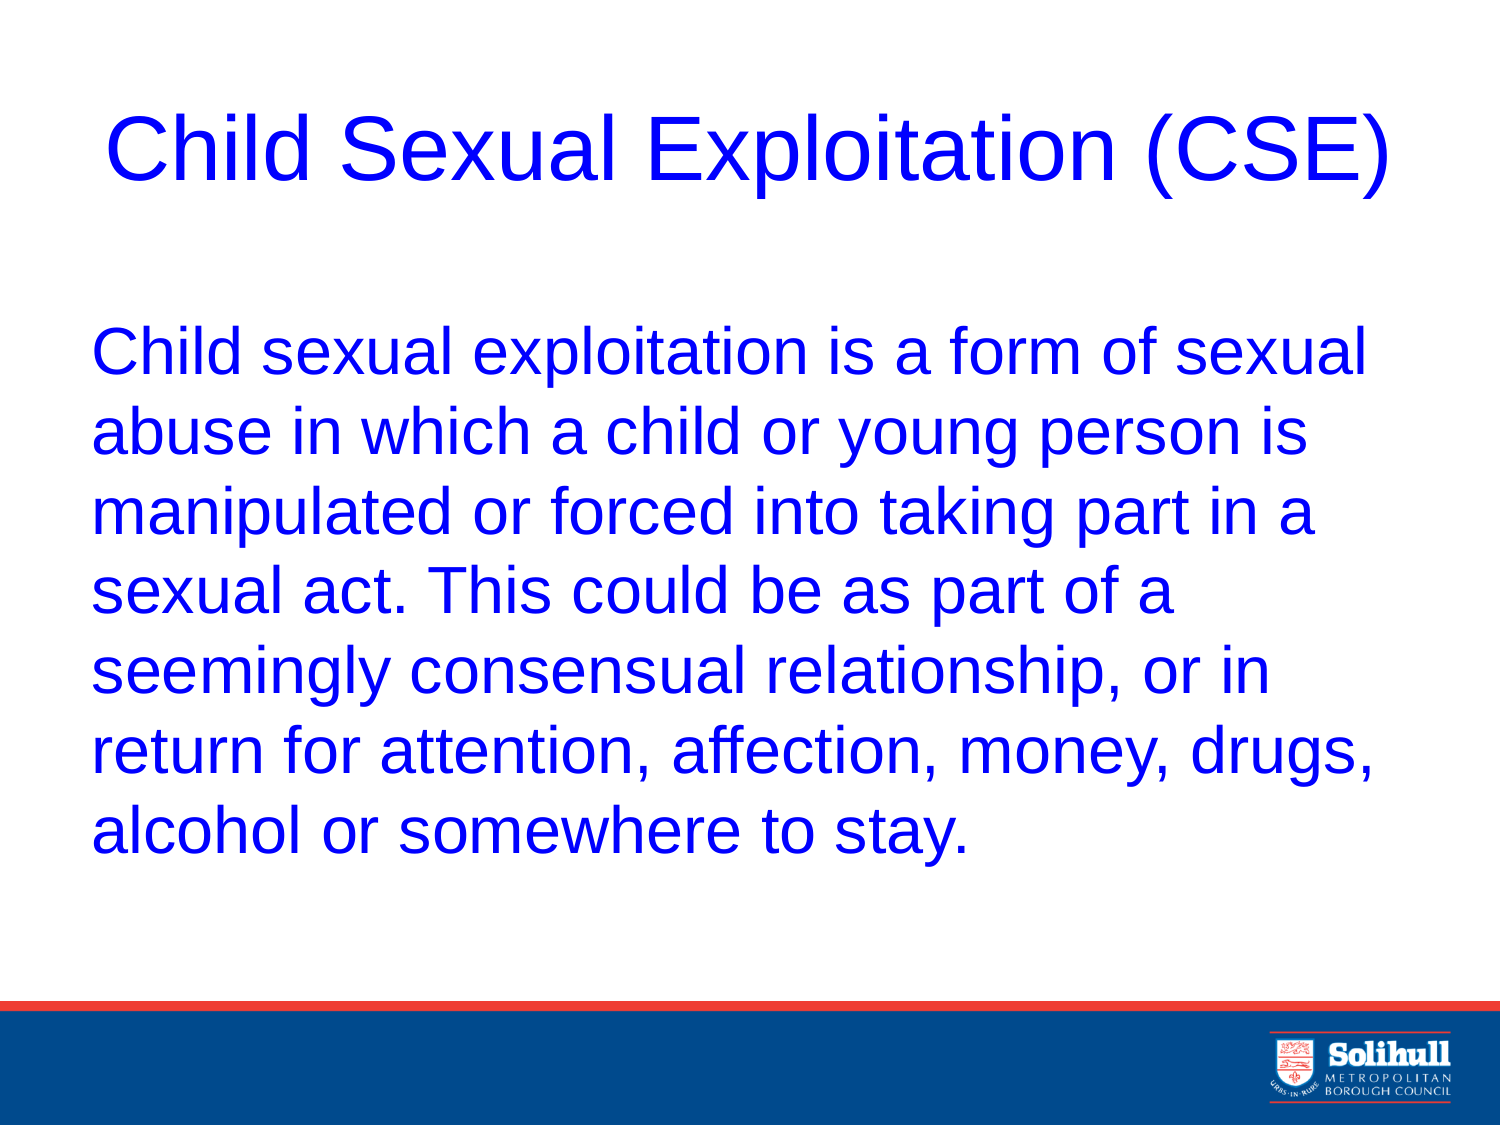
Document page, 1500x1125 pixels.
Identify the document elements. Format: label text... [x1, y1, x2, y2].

list Child sexual exploitation is a form of sexual abuse in which a child or young person is manipulated or forced into taking part in a sexual act. This could be as part of a seemingly consensual relationship, or in return for attention, affection, money, drugs, alcohol or somewhere to stay. [76, 299, 1425, 938]
picture [0, 1001, 1500, 1125]
title Child Sexual Exploitation (CSE) [75, 50, 1425, 238]
